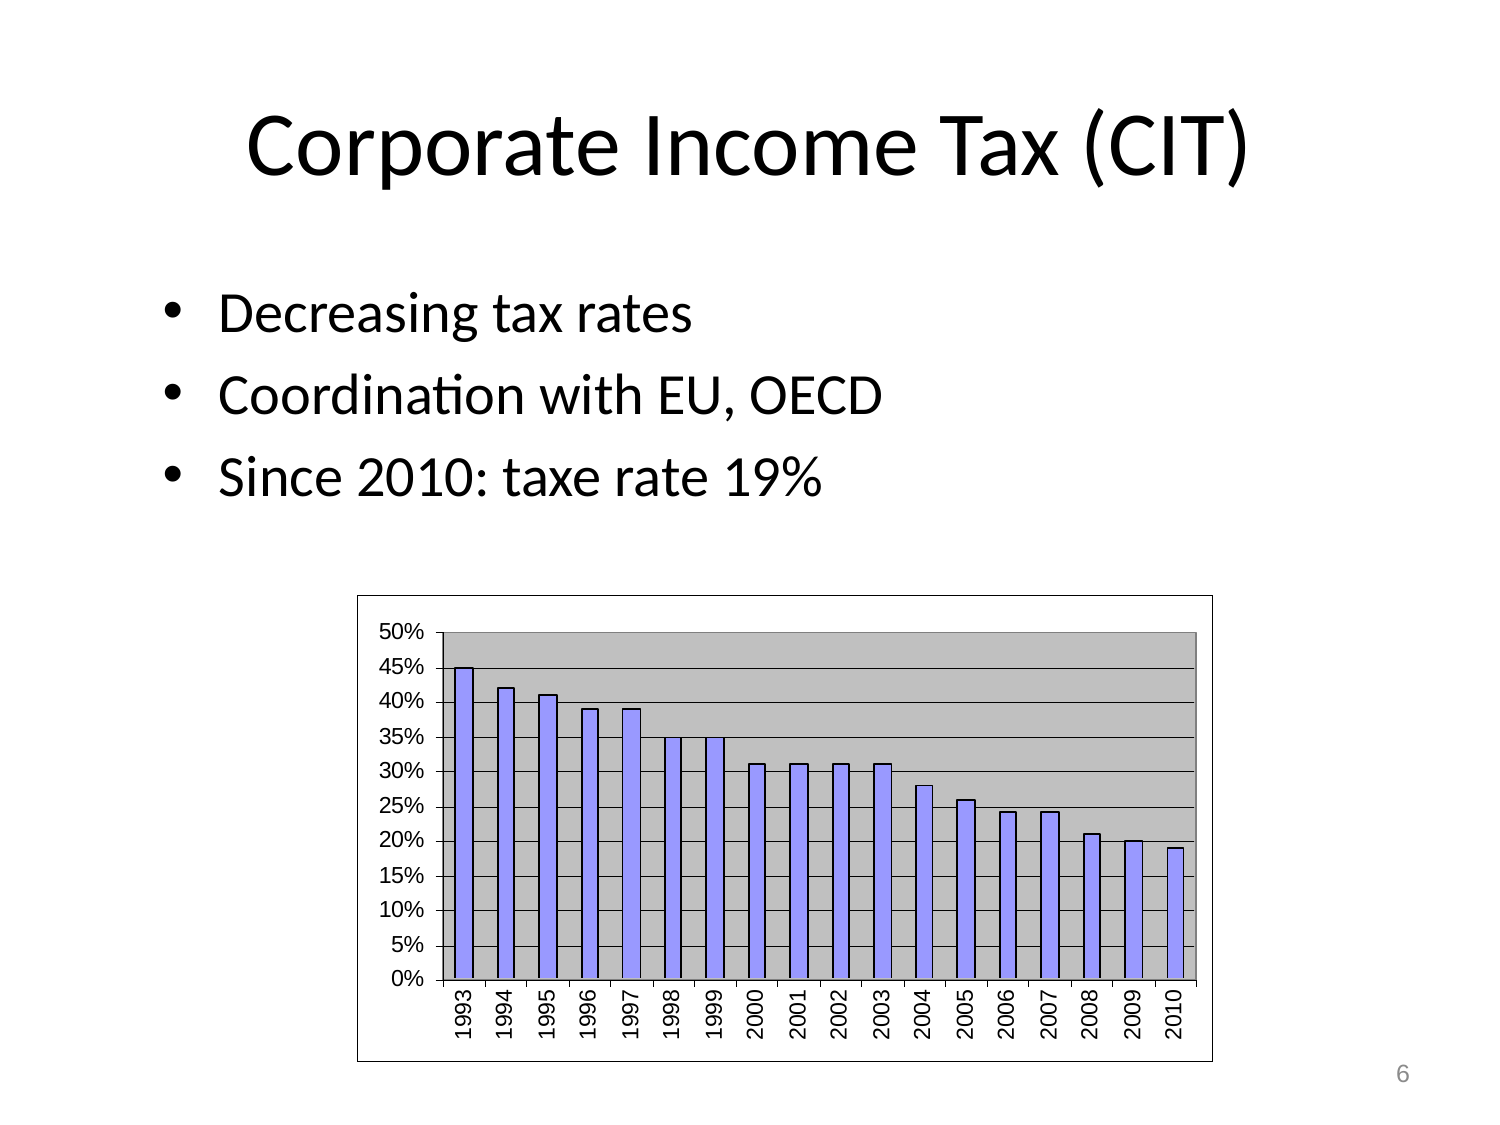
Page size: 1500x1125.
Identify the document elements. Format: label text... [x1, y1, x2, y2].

list Decreasing tax rates Coordination with EU, OECD Since 2010: taxe rate 19% [147, 267, 1468, 860]
slide_number 6 [1074, 1042, 1425, 1103]
title Corporate Income Tax (CIT) [75, 45, 1425, 233]
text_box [348, 585, 1223, 1071]
